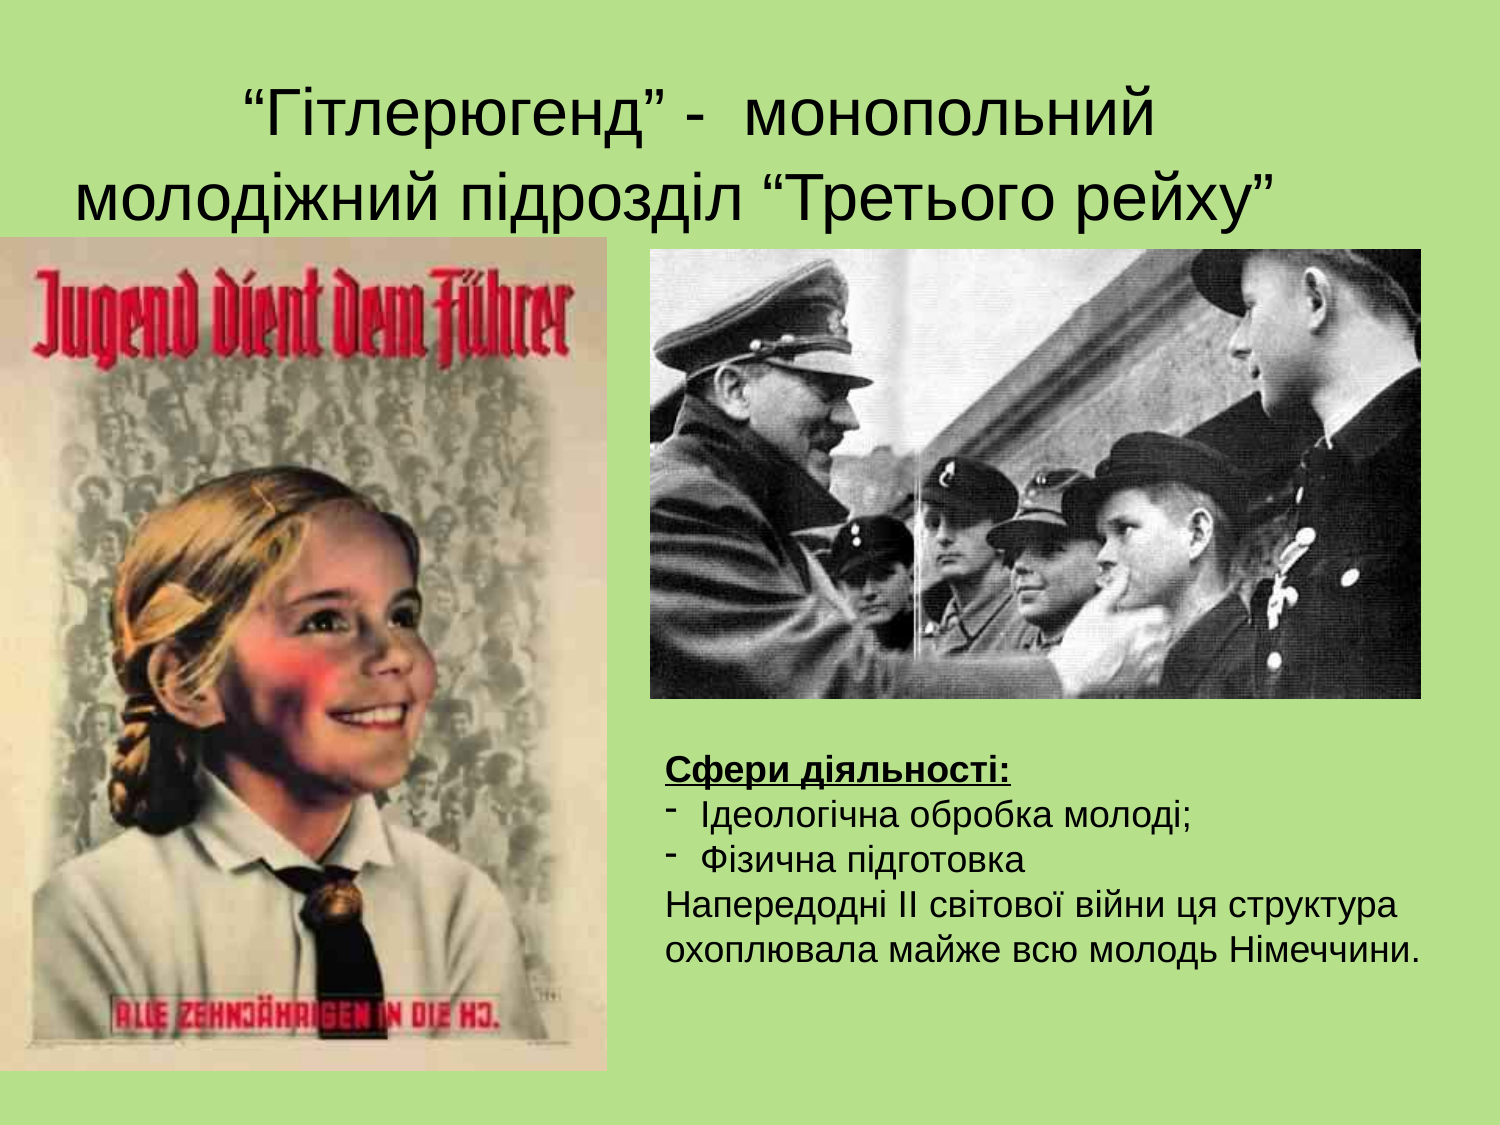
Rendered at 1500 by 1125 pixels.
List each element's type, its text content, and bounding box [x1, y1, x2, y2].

text_box Сфери діяльності: Ідеологічна обробка молоді; Фізична підготовка Напередодні ІІ світової війни ця структура охоплювала майже всю молодь Німеччини. [649, 737, 1463, 978]
picture [649, 249, 1421, 699]
picture [0, 237, 607, 1071]
title “Гітлерюгенд” - монопольний молодіжний підрозділ “Третього рейху” [0, 44, 1351, 233]
